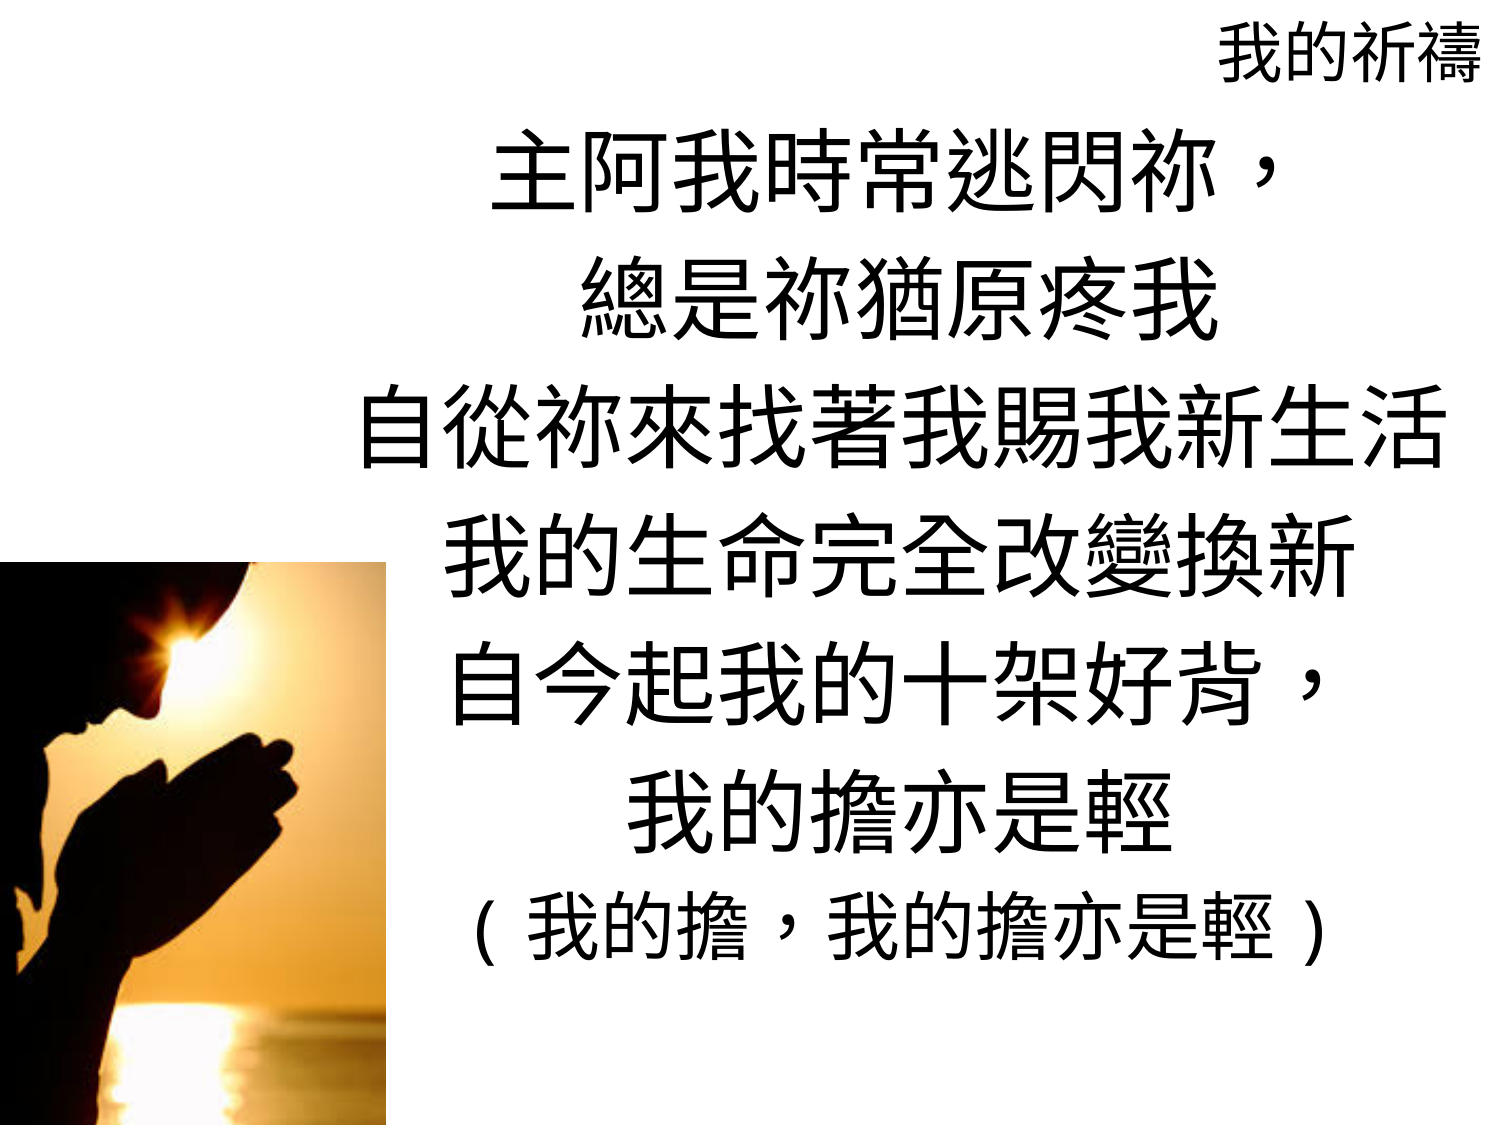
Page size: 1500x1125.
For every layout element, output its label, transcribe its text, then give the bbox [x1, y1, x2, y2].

list 主阿我時常逃閃祢， 總是祢猶原疼我 自從祢來找著我賜我新生活 我的生命完全改變換新 自今起我的十架好背， 我的擔亦是輕 (我的擔，我的擔亦是輕) [237, 106, 1500, 1019]
picture [0, 562, 386, 1125]
title 我的祈禱 [1149, 0, 1499, 100]
